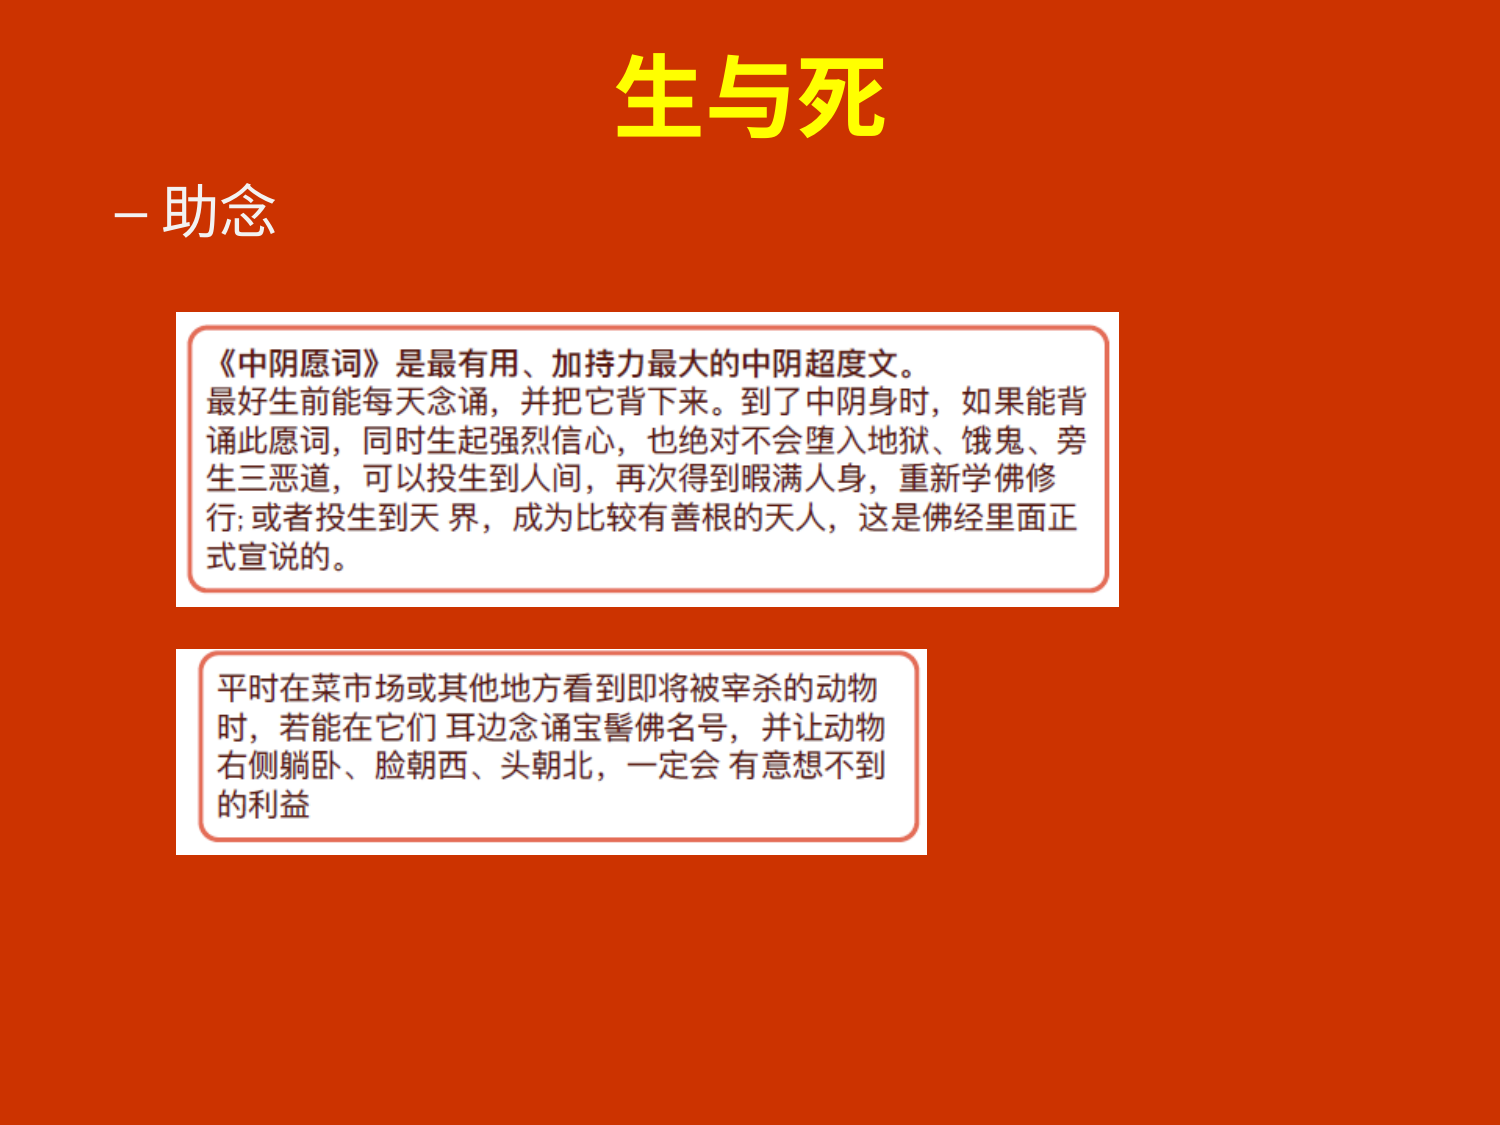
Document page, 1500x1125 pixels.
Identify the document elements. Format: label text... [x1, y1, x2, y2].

list 助念 [24, 167, 1473, 1103]
title 生与死 [76, 22, 1427, 167]
picture [176, 312, 1119, 607]
picture [176, 649, 927, 855]
